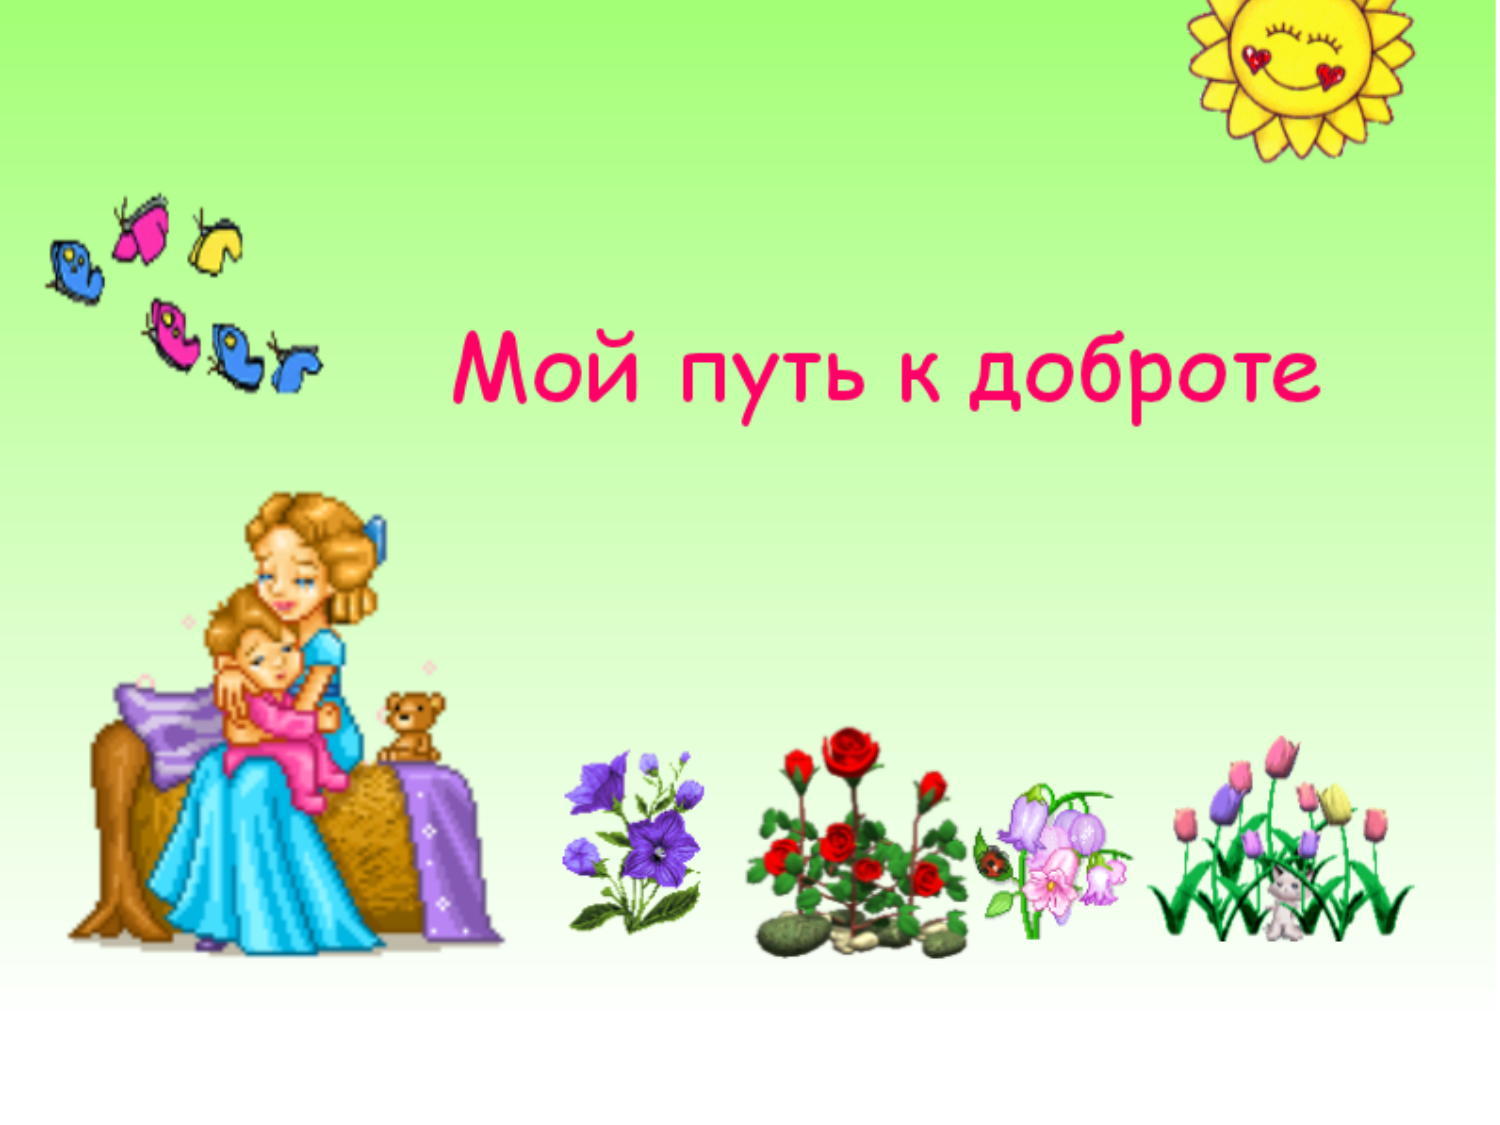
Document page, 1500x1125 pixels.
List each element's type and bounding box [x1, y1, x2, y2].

picture [0, 0, 1496, 1012]
